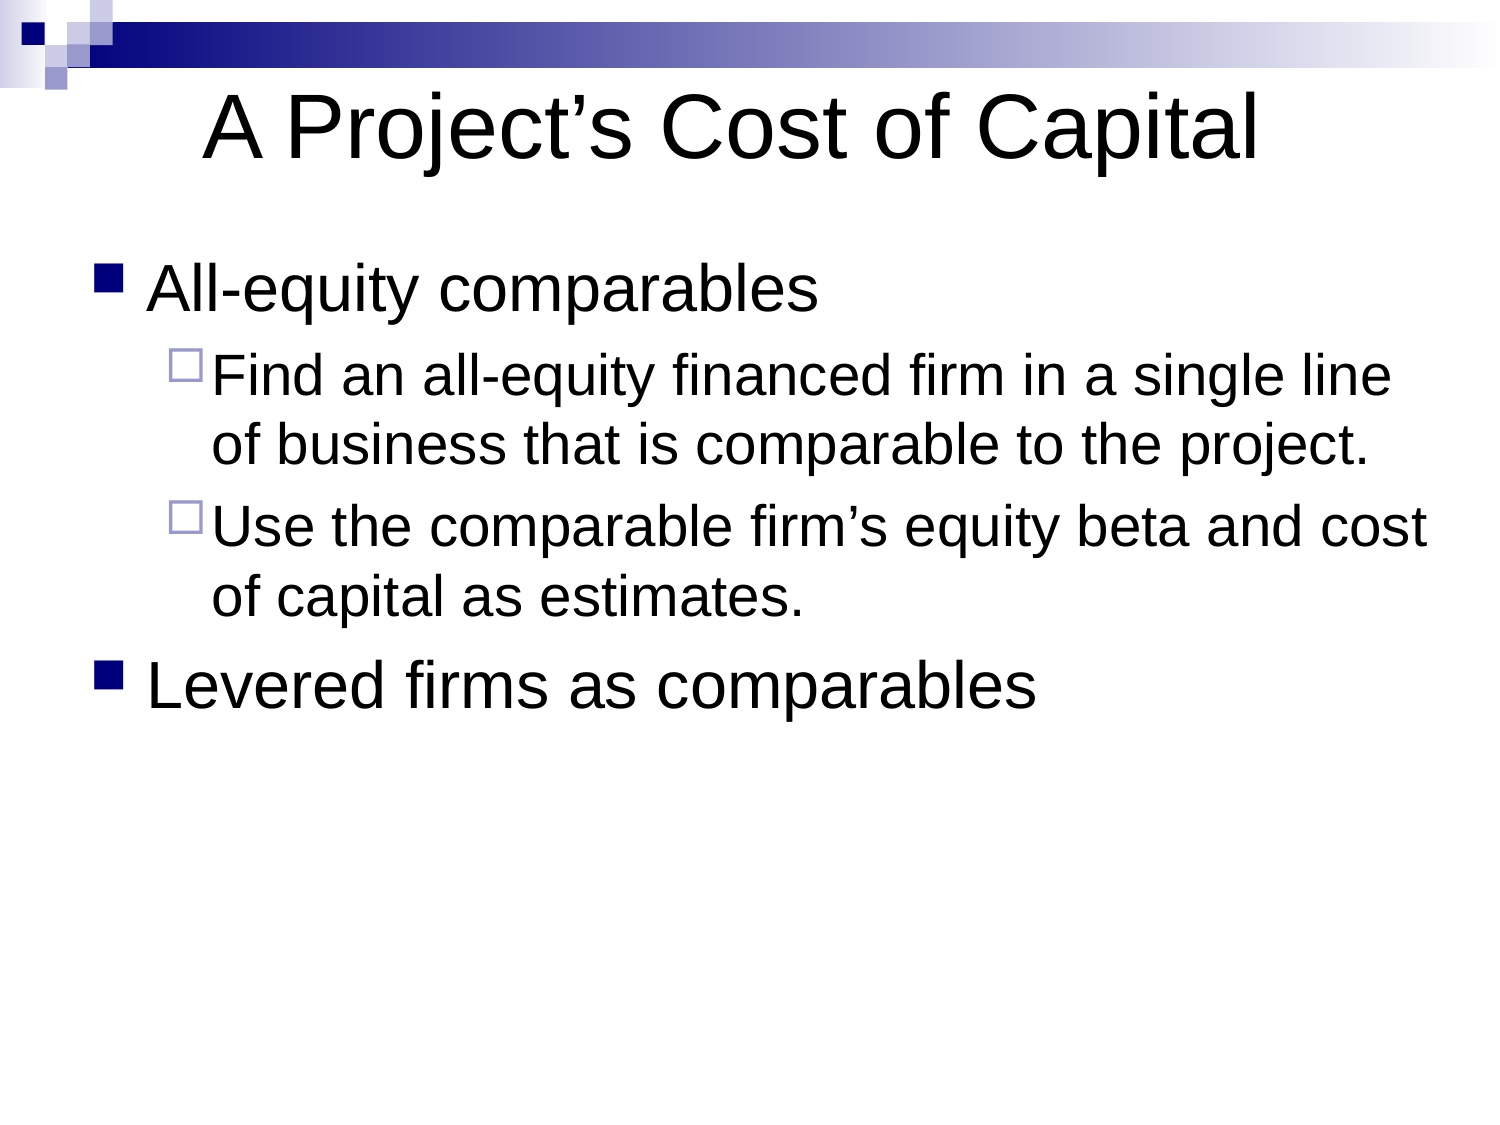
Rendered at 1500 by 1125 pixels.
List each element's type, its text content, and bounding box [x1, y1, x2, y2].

list All-equity comparables Find an all-equity financed firm in a single line of business that is comparable to the project. Use the comparable firm’s equity beta and cost of capital as estimates. Levered firms as comparables [74, 237, 1451, 1001]
title A Project’s Cost of Capital [187, 27, 1451, 216]
